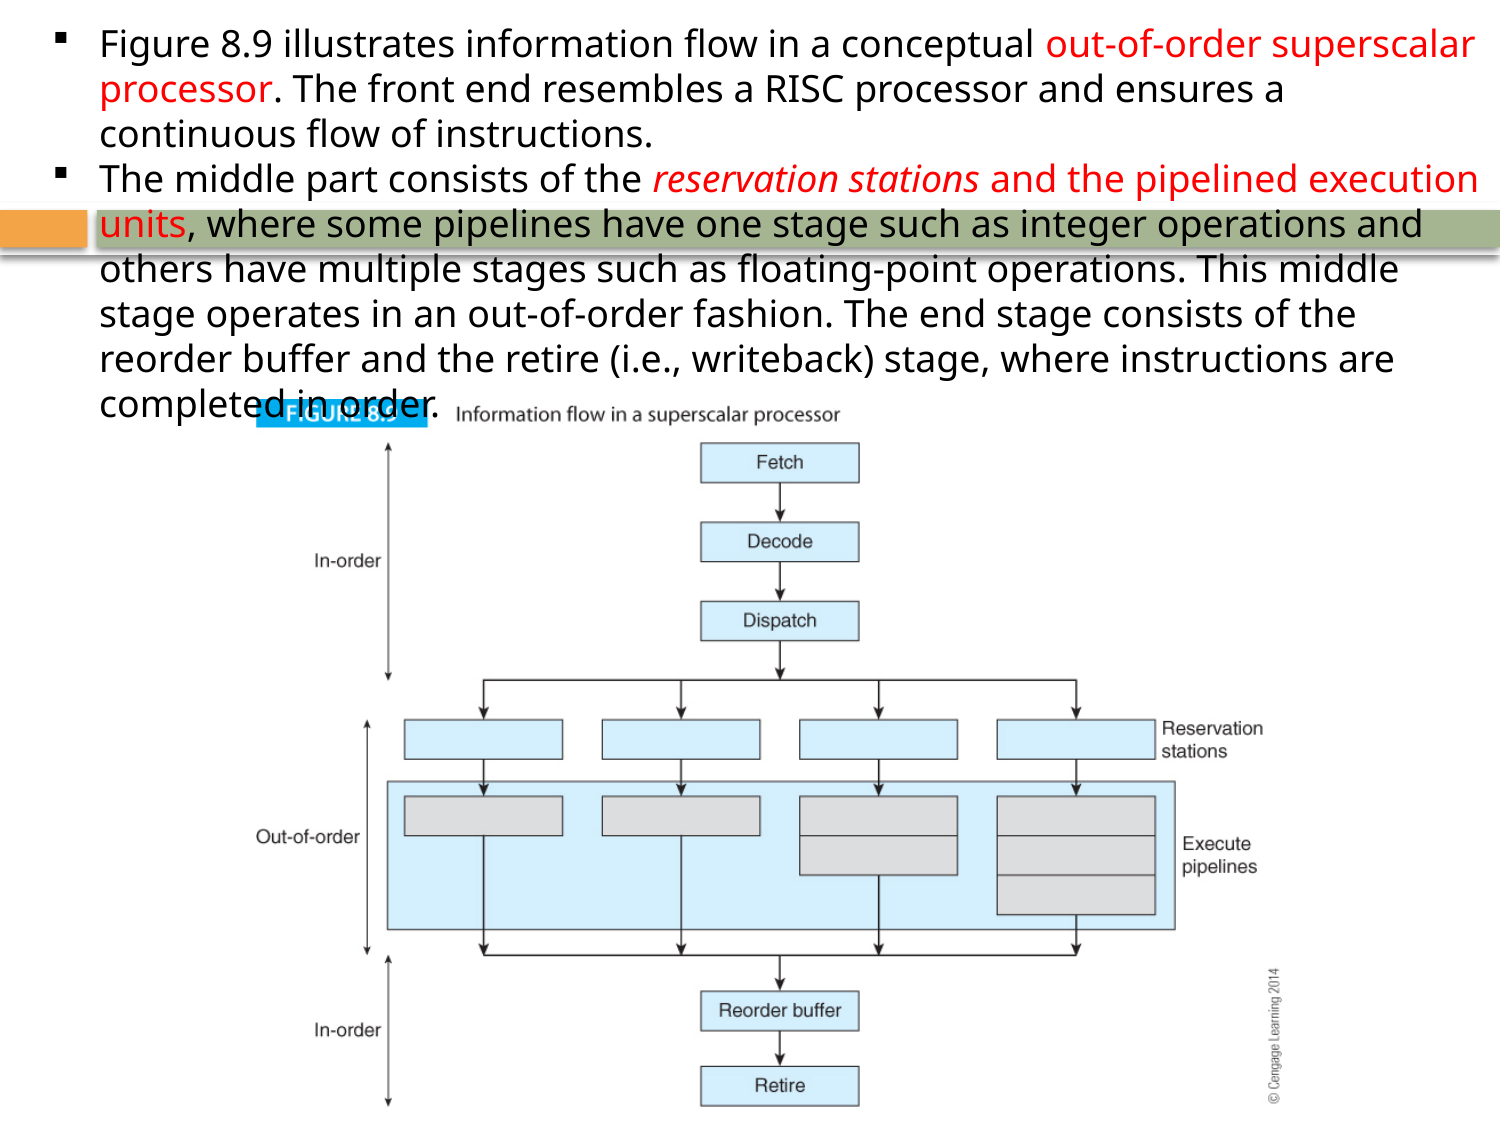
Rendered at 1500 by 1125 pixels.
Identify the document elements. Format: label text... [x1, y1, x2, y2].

picture [338, 404, 348, 421]
picture [306, 399, 318, 421]
text_box Figure 8.9 illustrates information flow in a conceptual out-of-order superscalar processor. The front end resembles a RISC processor and ensures a continuous flow of instructions. The middle part consists of the reservation stations and the pipelined execution units, where some pipelines have one stage such as integer operations and others have multiple stages such as floating-point operations. This middle stage operates in an out-of-order fashion. The end stage consists of the reorder buffer and the retire (i.e., writeback) stage, where instructions are completed in order. [37, 12, 1500, 433]
picture [366, 401, 381, 421]
picture [351, 404, 360, 421]
picture [287, 405, 296, 421]
picture [322, 403, 334, 421]
picture [255, 399, 1282, 1108]
picture [387, 399, 397, 421]
